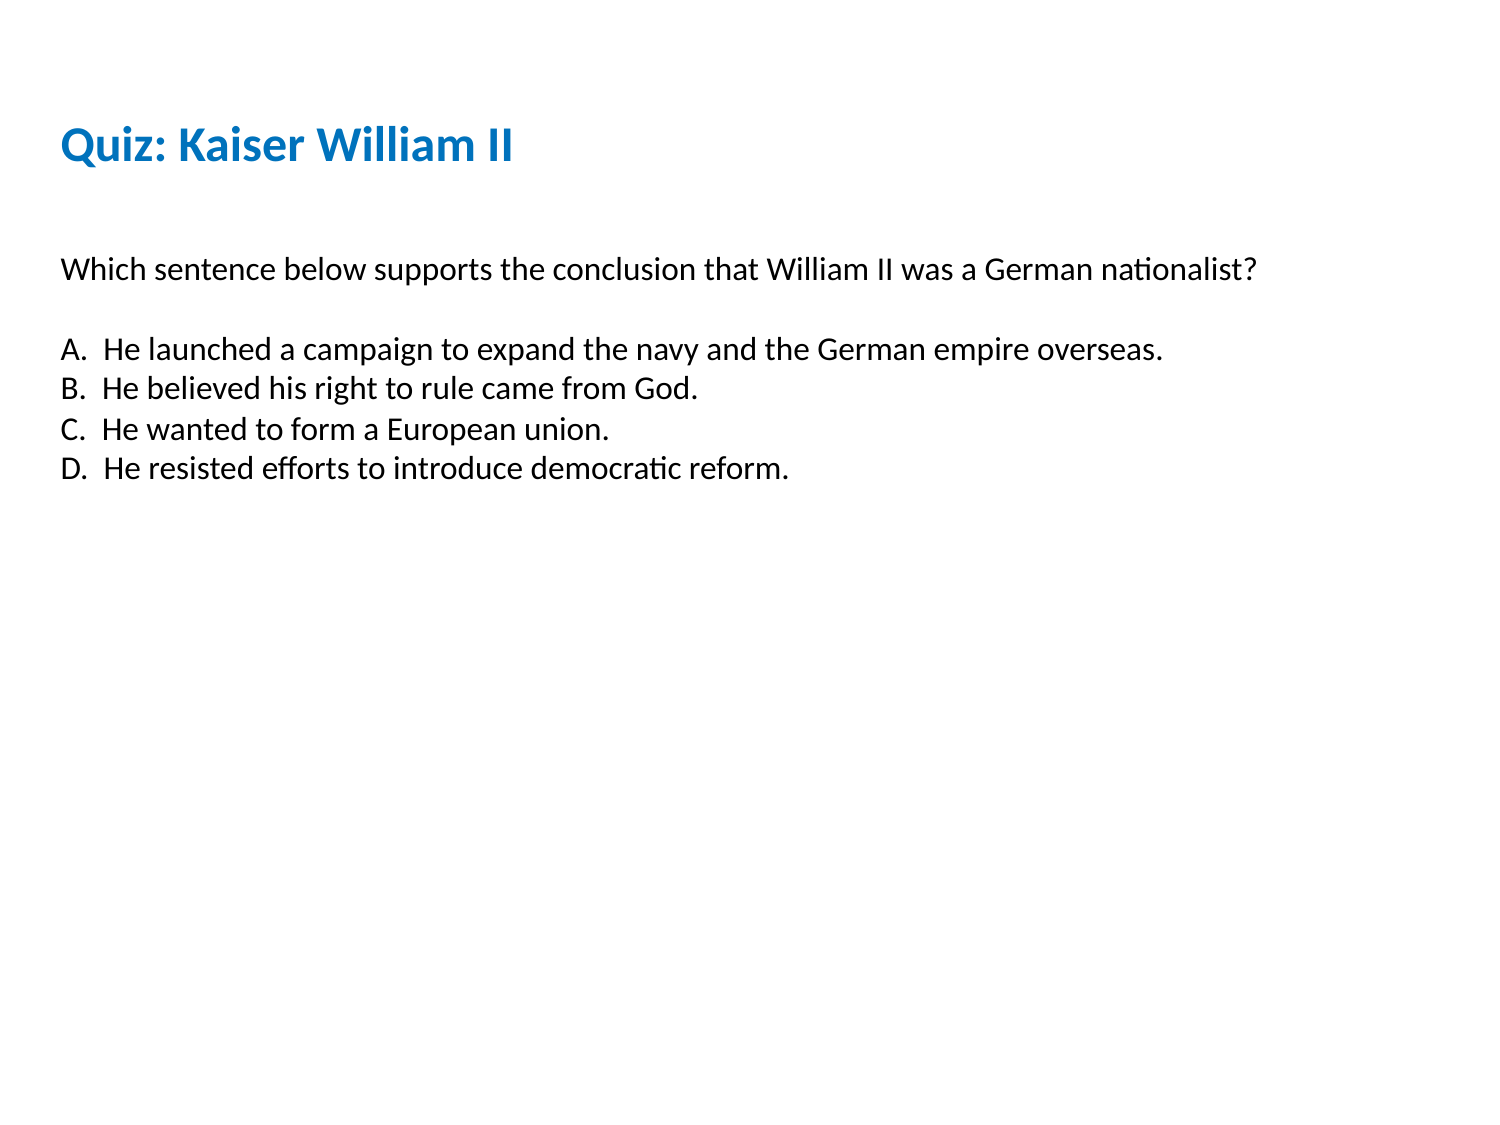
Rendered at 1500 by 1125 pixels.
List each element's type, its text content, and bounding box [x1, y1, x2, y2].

text_box Which sentence below supports the conclusion that William II was a German nationalist? A. He launched a campaign to expand the navy and the German empire overseas. B. He believed his right to rule came from God. C. He wanted to form a European union. D. He resisted efforts to introduce democratic reform. [45, 239, 1296, 494]
text_box Quiz: Kaiser William II [45, 104, 1296, 179]
